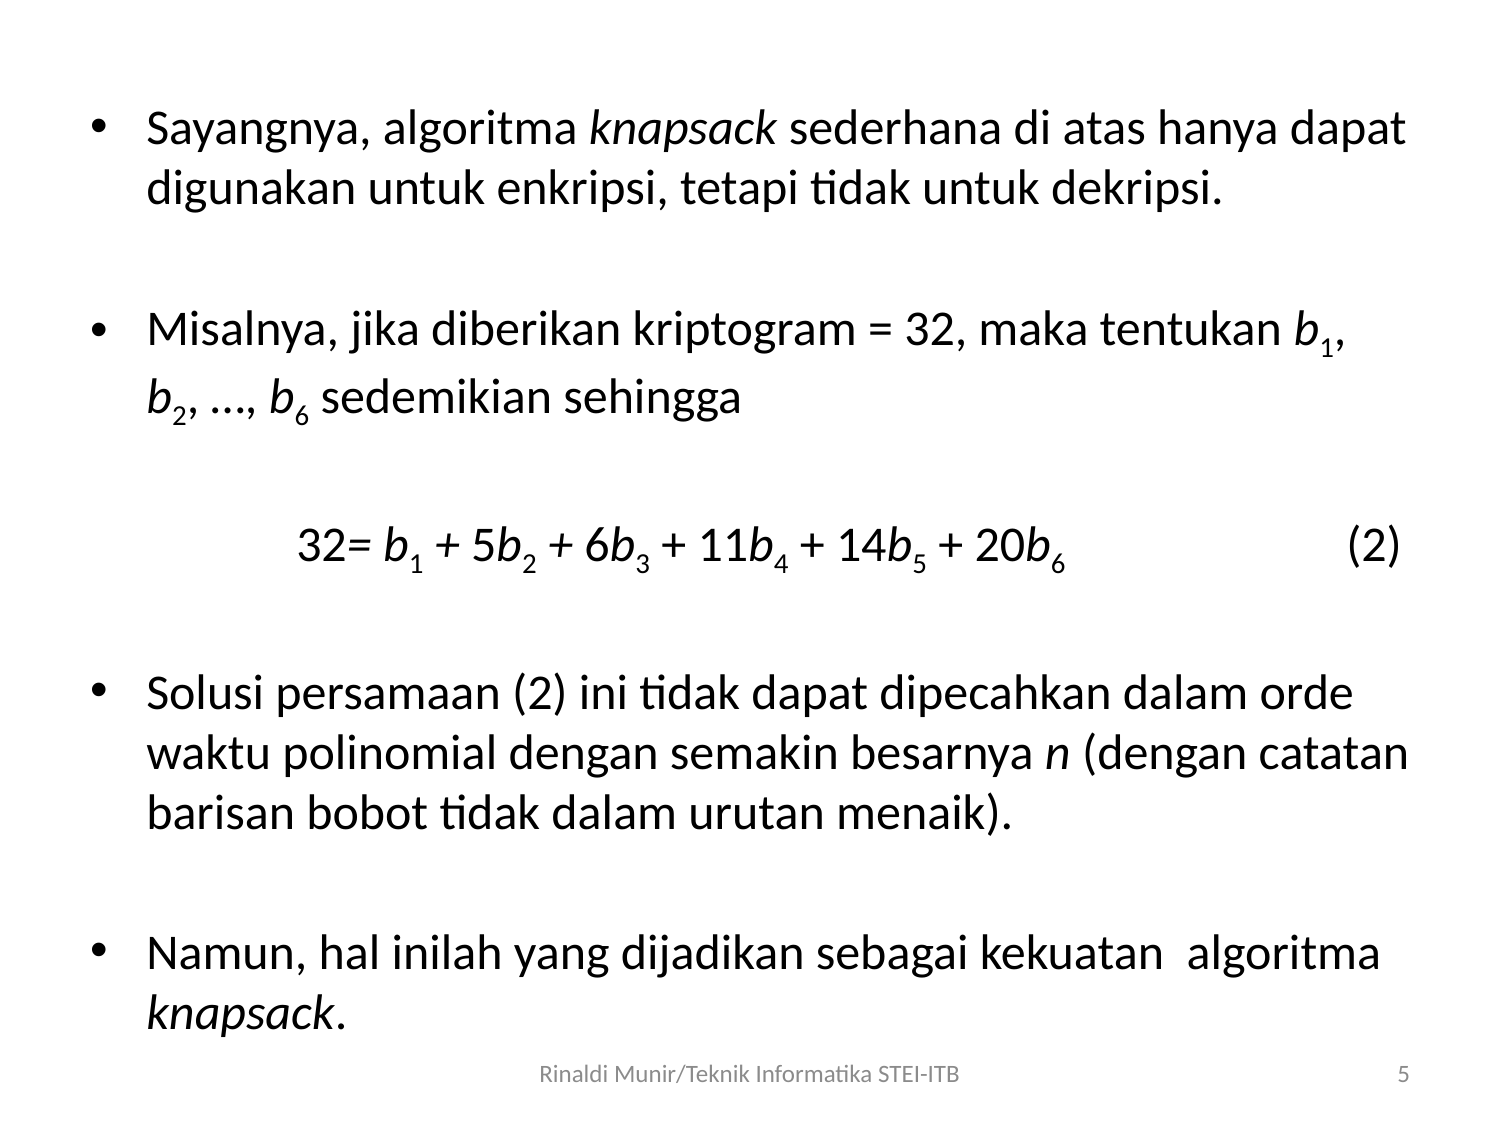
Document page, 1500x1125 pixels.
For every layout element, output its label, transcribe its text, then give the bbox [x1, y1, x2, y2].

list Sayangnya, algoritma knapsack sederhana di atas hanya dapat digunakan untuk enkripsi, tetapi tidak untuk dekripsi. Misalnya, jika diberikan kriptogram = 32, maka tentukan b1, b2, …, b6 sedemikian sehingga 32= b1 + 5b2 + 6b3 + 11b4 + 14b5 + 20b6 (2) Solusi persamaan (2) ini tidak dapat dipecahkan dalam orde waktu polinomial dengan semakin besarnya n (dengan catatan barisan bobot tidak dalam urutan menaik). Namun, hal inilah yang dijadikan sebagai kekuatan algoritma knapsack. [75, 87, 1425, 1005]
slide_number 5 [1074, 1042, 1425, 1103]
footer Rinaldi Munir/Teknik Informatika STEI-ITB [512, 1042, 988, 1103]
